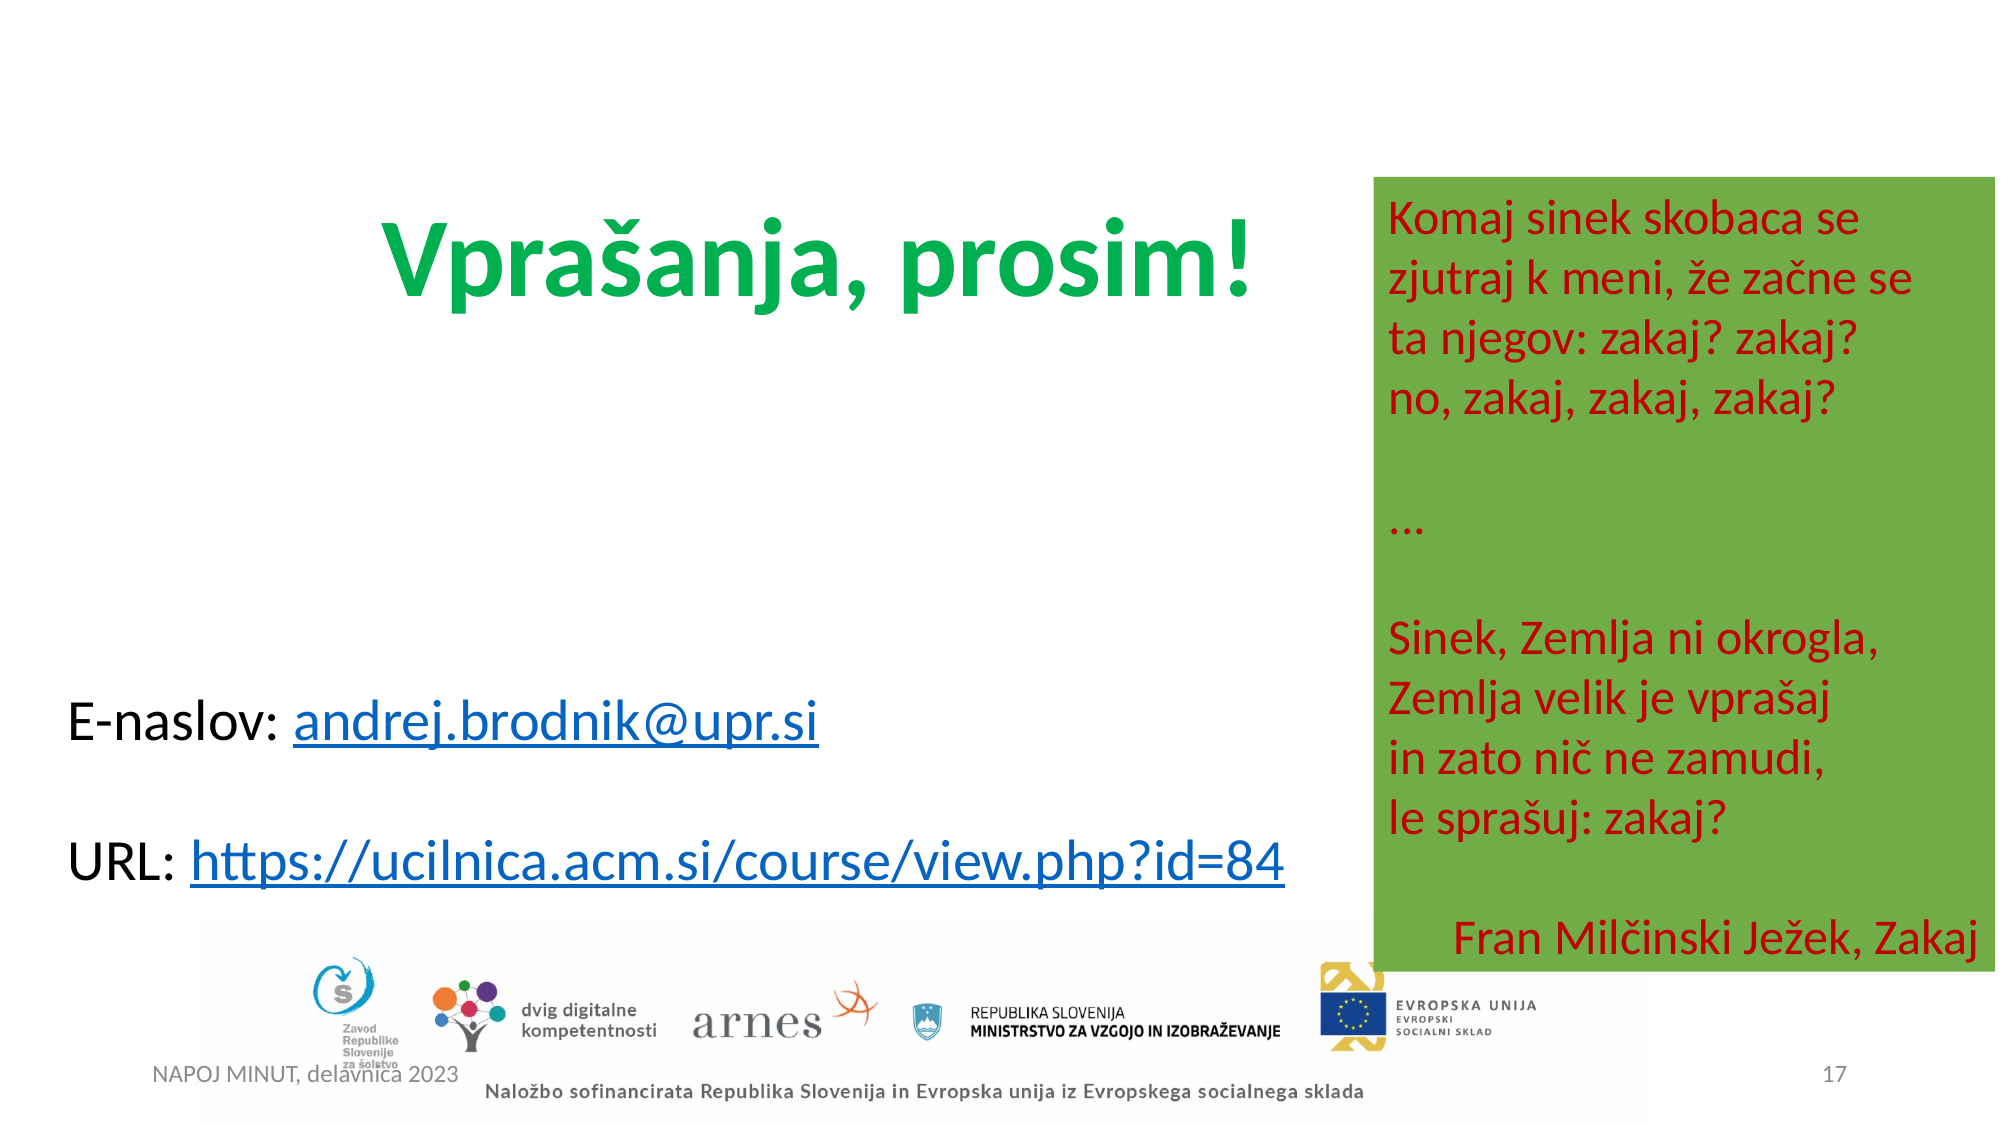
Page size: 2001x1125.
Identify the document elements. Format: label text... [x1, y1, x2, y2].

text_box E-naslov: andrej.brodnik@upr.si URL: https://ucilnica.acm.si/course/view.php?id=84 [53, 674, 1300, 900]
slide_number NAPOJ MINUT, delavnica 2023 [137, 1042, 195, 1103]
picture [195, 916, 1653, 1125]
text_box Komaj sinek skobaca se zjutraj k meni, že začne se ta njegov: zakaj? zakaj? no, zakaj, zakaj, zakaj? ... Sinek, Zemlja ni okrogla, Zemlja velik je vprašaj in zato nič ne zamudi, le sprašuj: zakaj? Fran Milčinski Ježek, Zakaj [1373, 176, 1995, 972]
slide_number 17 [1653, 1042, 1863, 1103]
text_box Vprašanja, prosim! [366, 176, 1273, 327]
